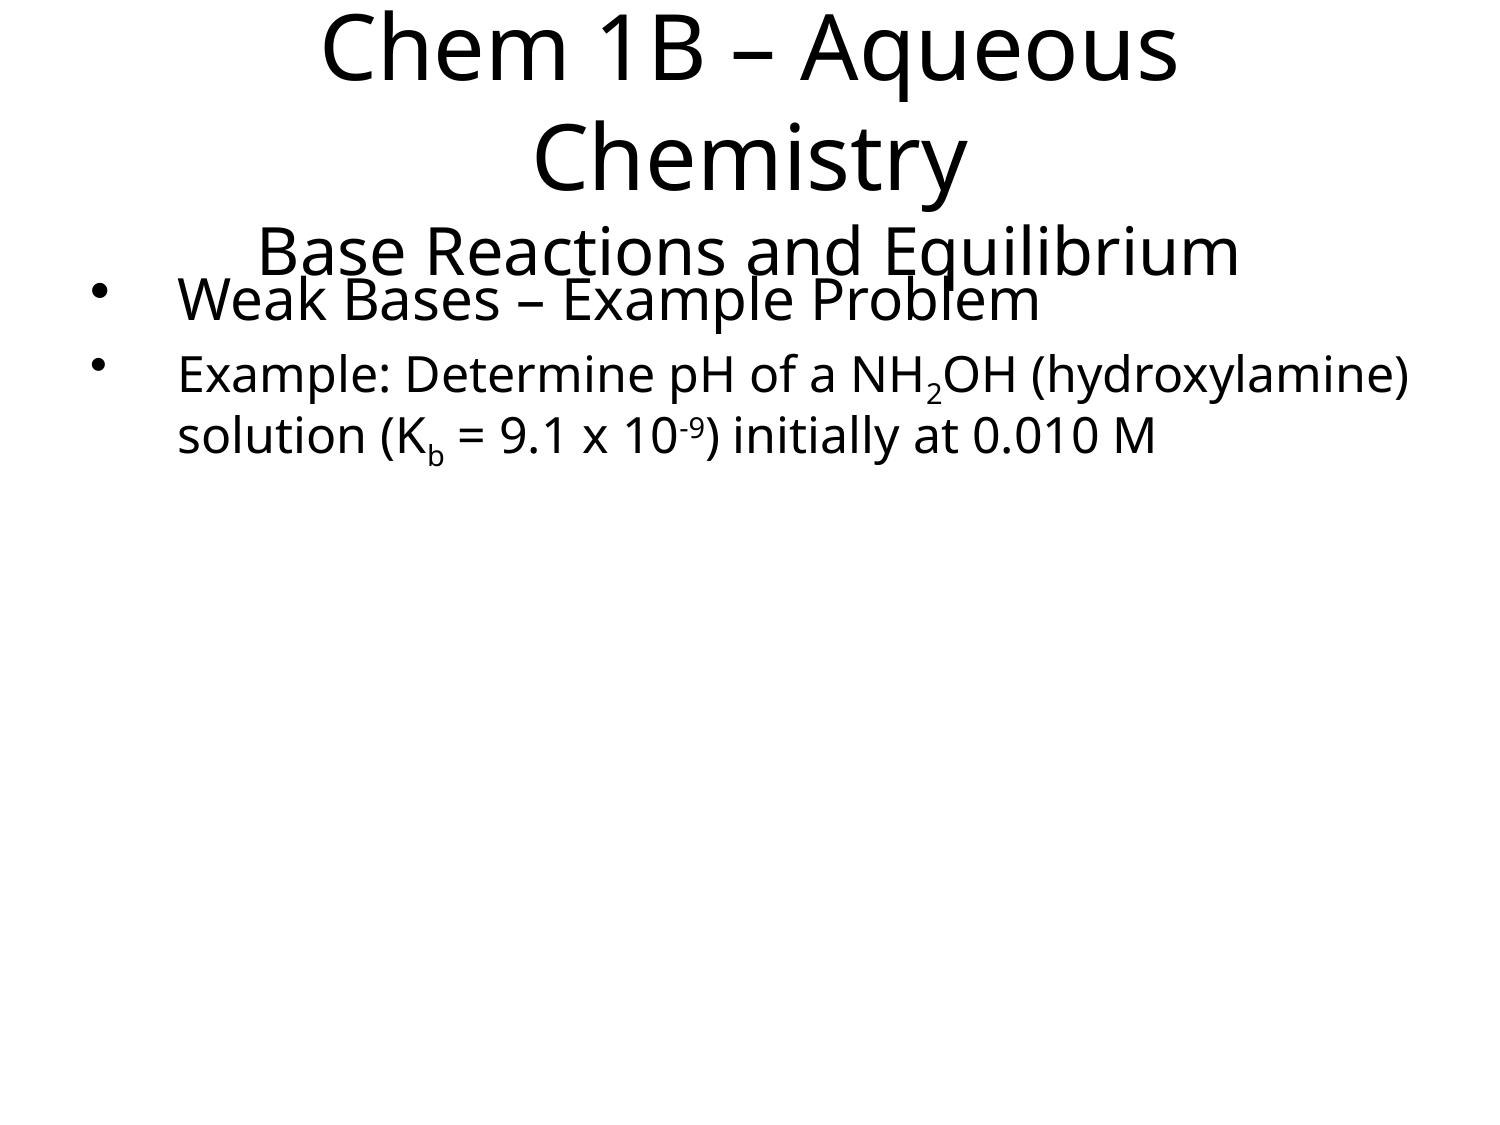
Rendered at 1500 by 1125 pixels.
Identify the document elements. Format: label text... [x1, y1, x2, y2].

list Weak Bases – Example Problem Example: Determine pH of a NH2OH (hydroxylamine) solution (Kb = 9.1 x 10-9) initially at 0.010 M [75, 262, 1425, 1075]
title Chem 1B – Aqueous Chemistry Base Reactions and Equilibrium [75, 45, 1425, 233]
